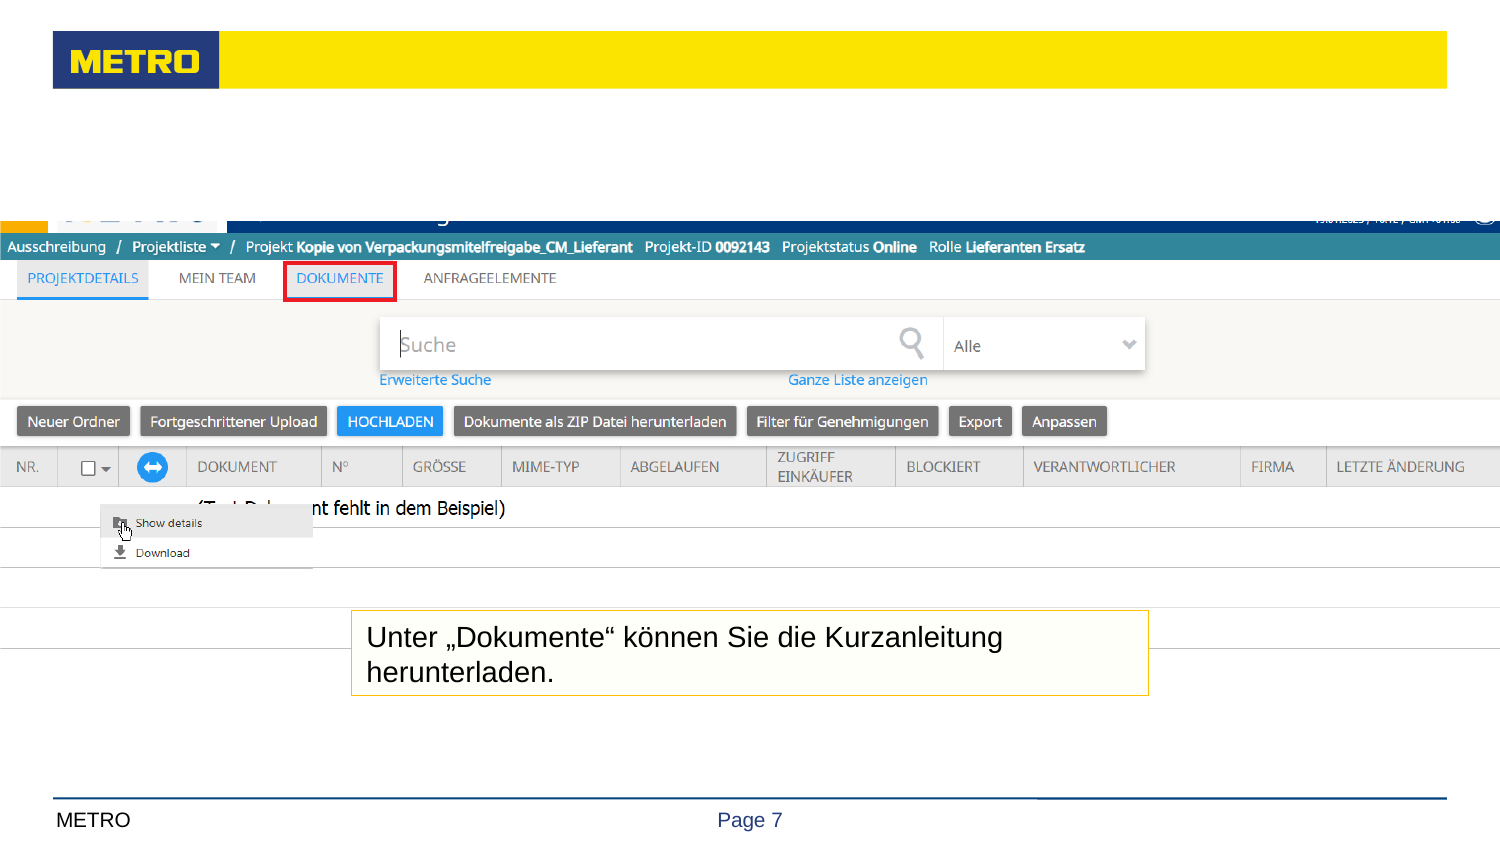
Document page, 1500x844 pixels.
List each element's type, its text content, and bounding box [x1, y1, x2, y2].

picture [0, 220, 1500, 682]
picture [71, 50, 199, 73]
slide_number Page 7 [410, 798, 1090, 832]
text_box Unter „Dokumente“ können Sie die Kurzanleitung herunterladen. [351, 690, 1149, 696]
